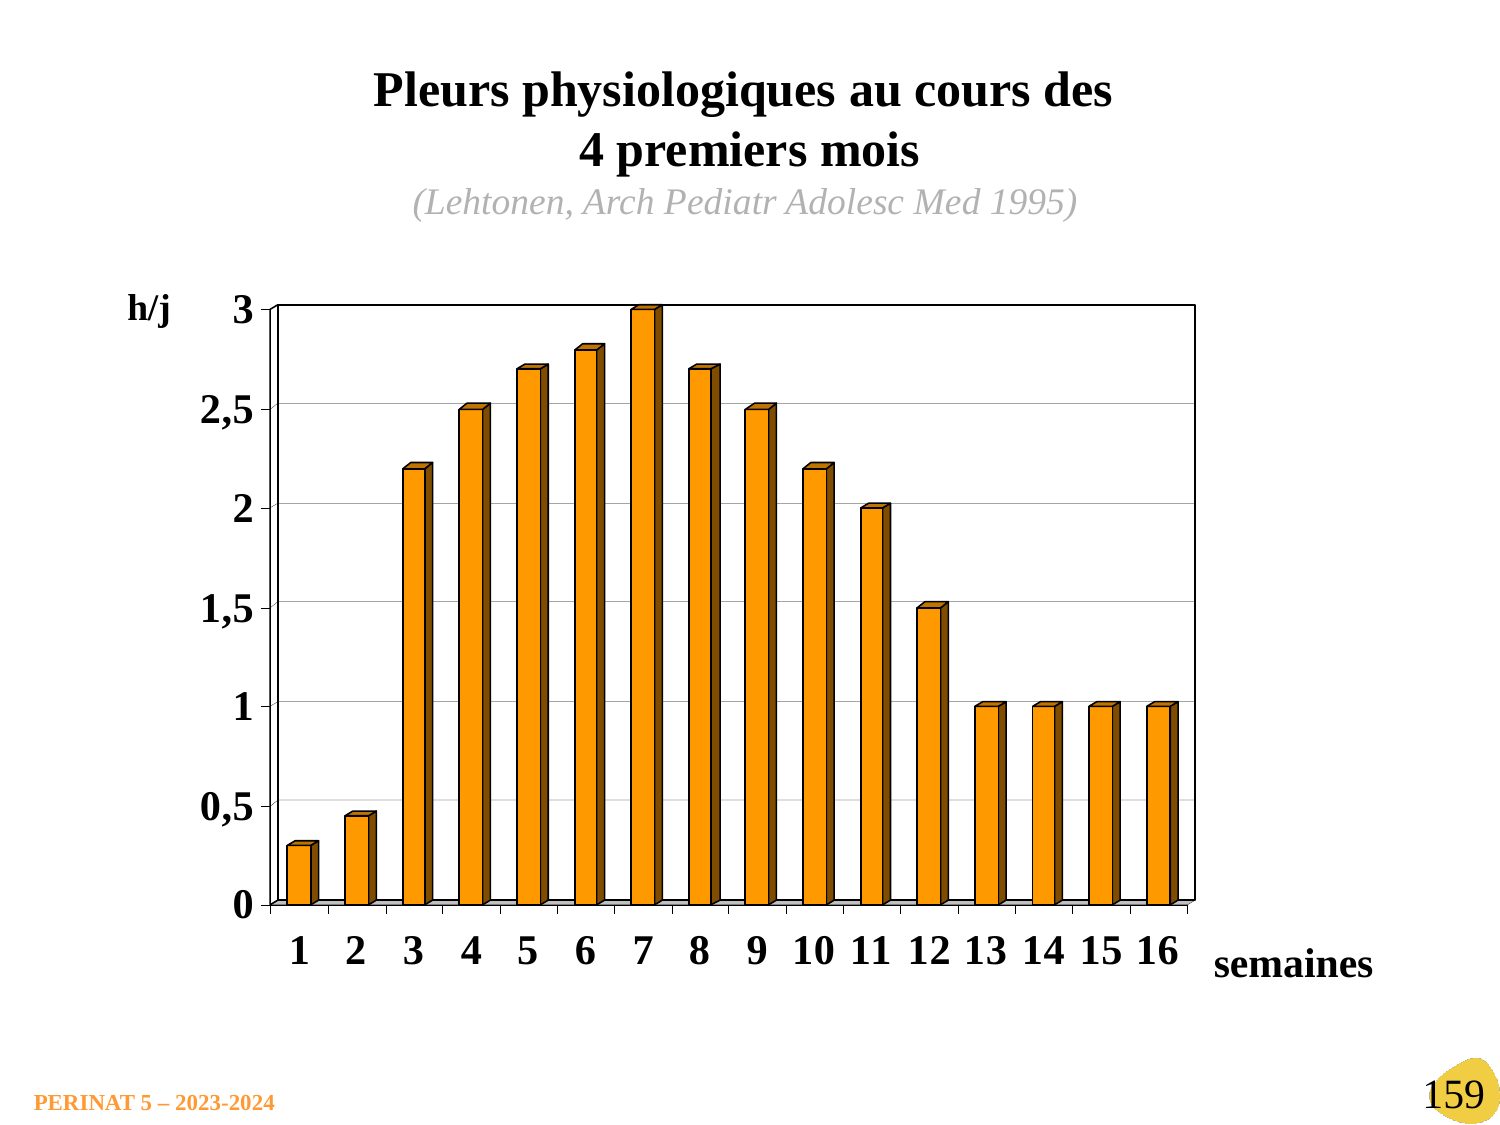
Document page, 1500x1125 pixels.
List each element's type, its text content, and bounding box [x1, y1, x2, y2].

picture [1423, 1057, 1500, 1125]
text_box Pleurs physiologiques au cours des 4 premiers mois (Lehtonen, Arch Pediatr Adolesc Med 1995) [74, 45, 1425, 234]
list h/j [112, 275, 139, 350]
text_box semaines [1267, 928, 1453, 994]
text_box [144, 241, 1265, 990]
